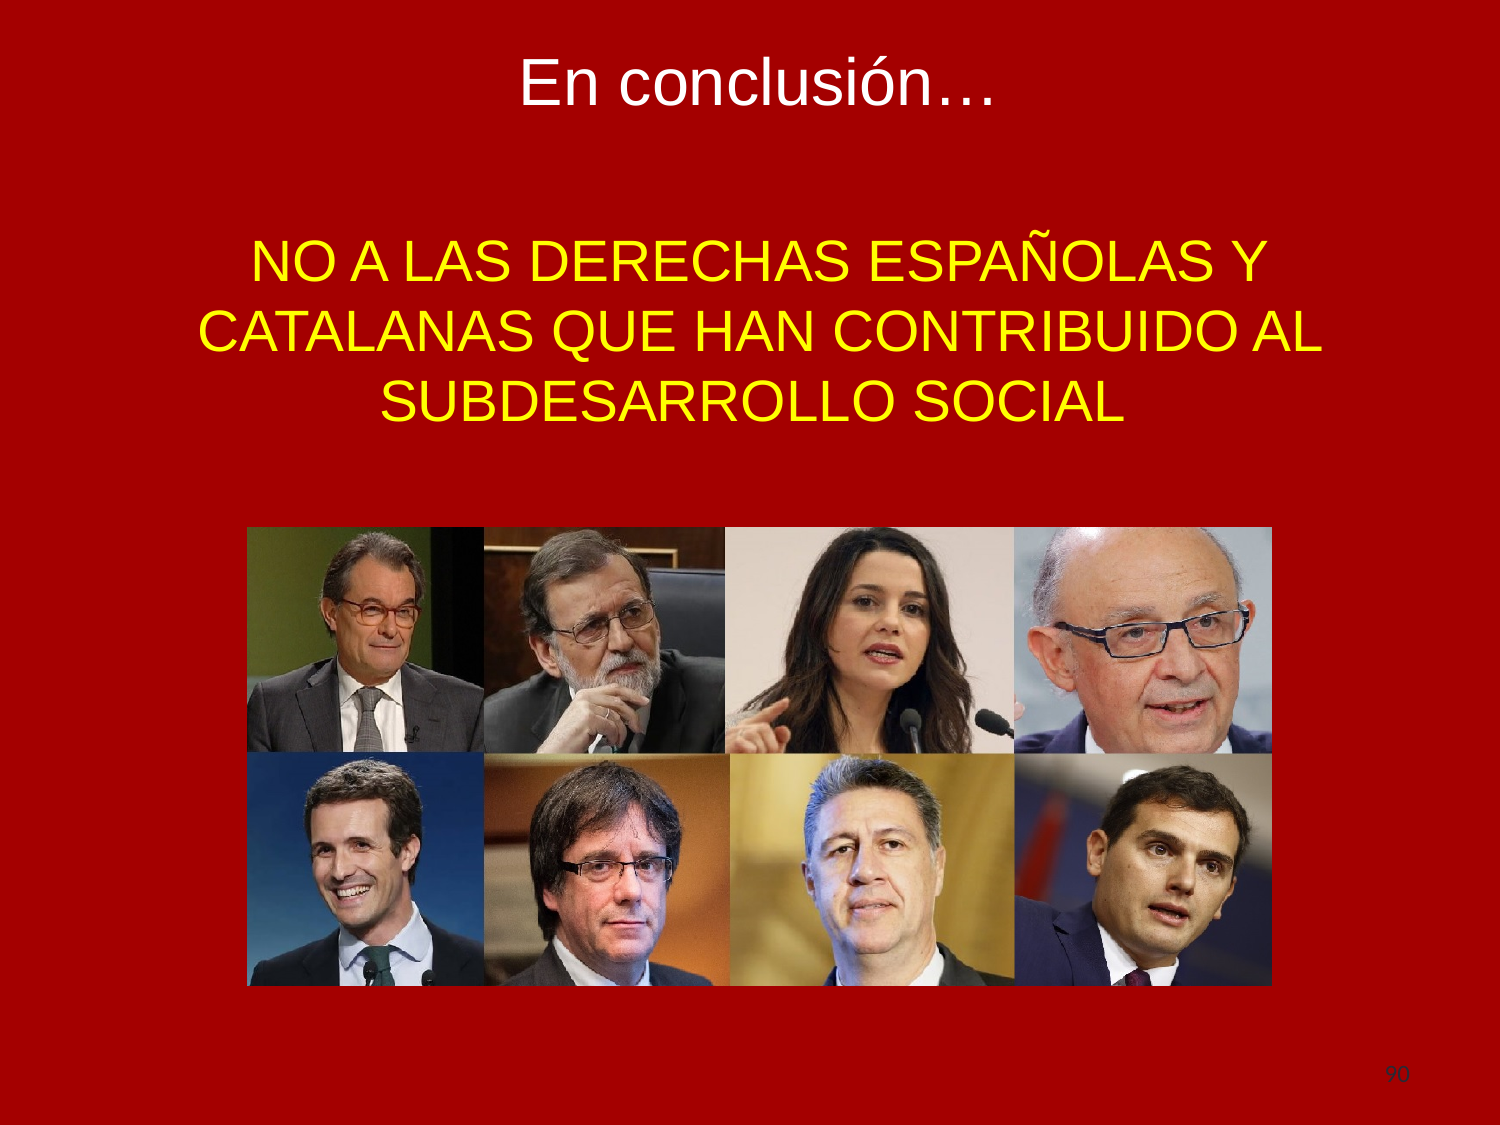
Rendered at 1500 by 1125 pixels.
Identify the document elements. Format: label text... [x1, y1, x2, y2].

list En conclusión… NO A LAS DERECHAS ESPAÑOLAS Y CATALANAS QUE HAN CONTRIBUIDO AL SUBDESARROLLO SOCIAL [84, 30, 1435, 774]
slide_number 90 [1074, 1042, 1425, 1103]
picture [247, 526, 1272, 986]
